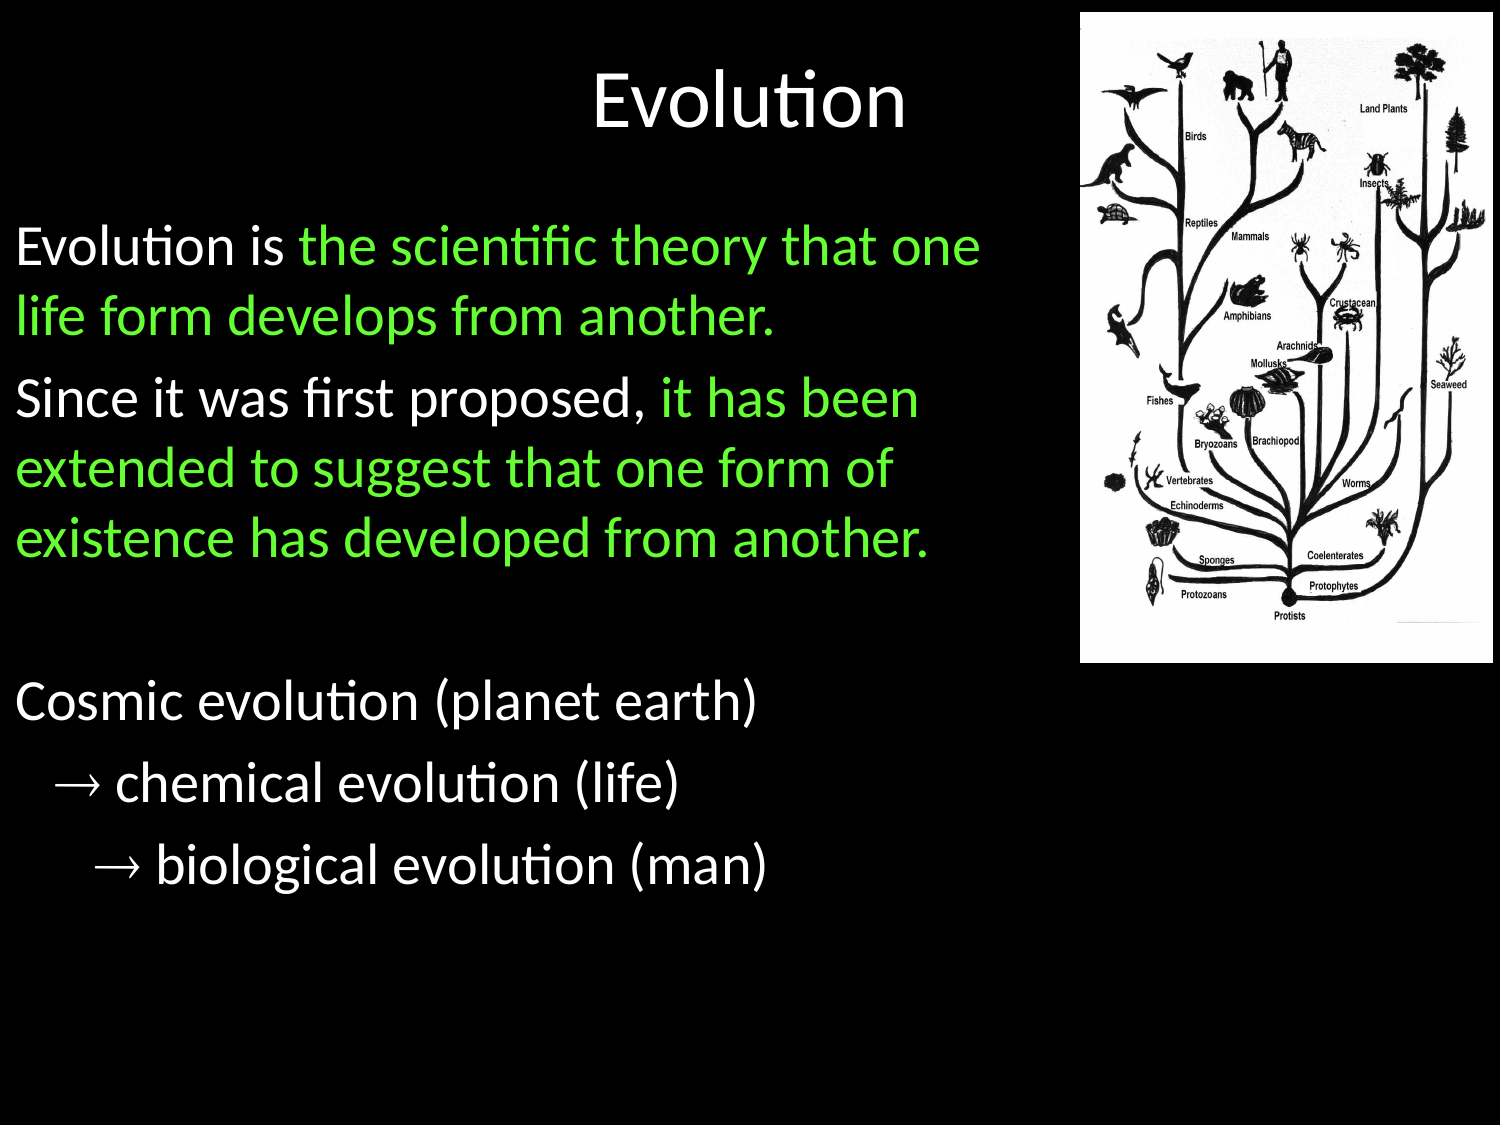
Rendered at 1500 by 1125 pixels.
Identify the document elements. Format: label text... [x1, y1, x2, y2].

list Evolution is the scientific theory that one life form develops from another. Since it was first proposed, it has been extended to suggest that one form of existence has developed from another. Cosmic evolution (planet earth)  chemical evolution (life)  biological evolution (man) [0, 200, 1081, 1125]
picture [1080, 12, 1494, 663]
title Evolution [0, 0, 1500, 188]
